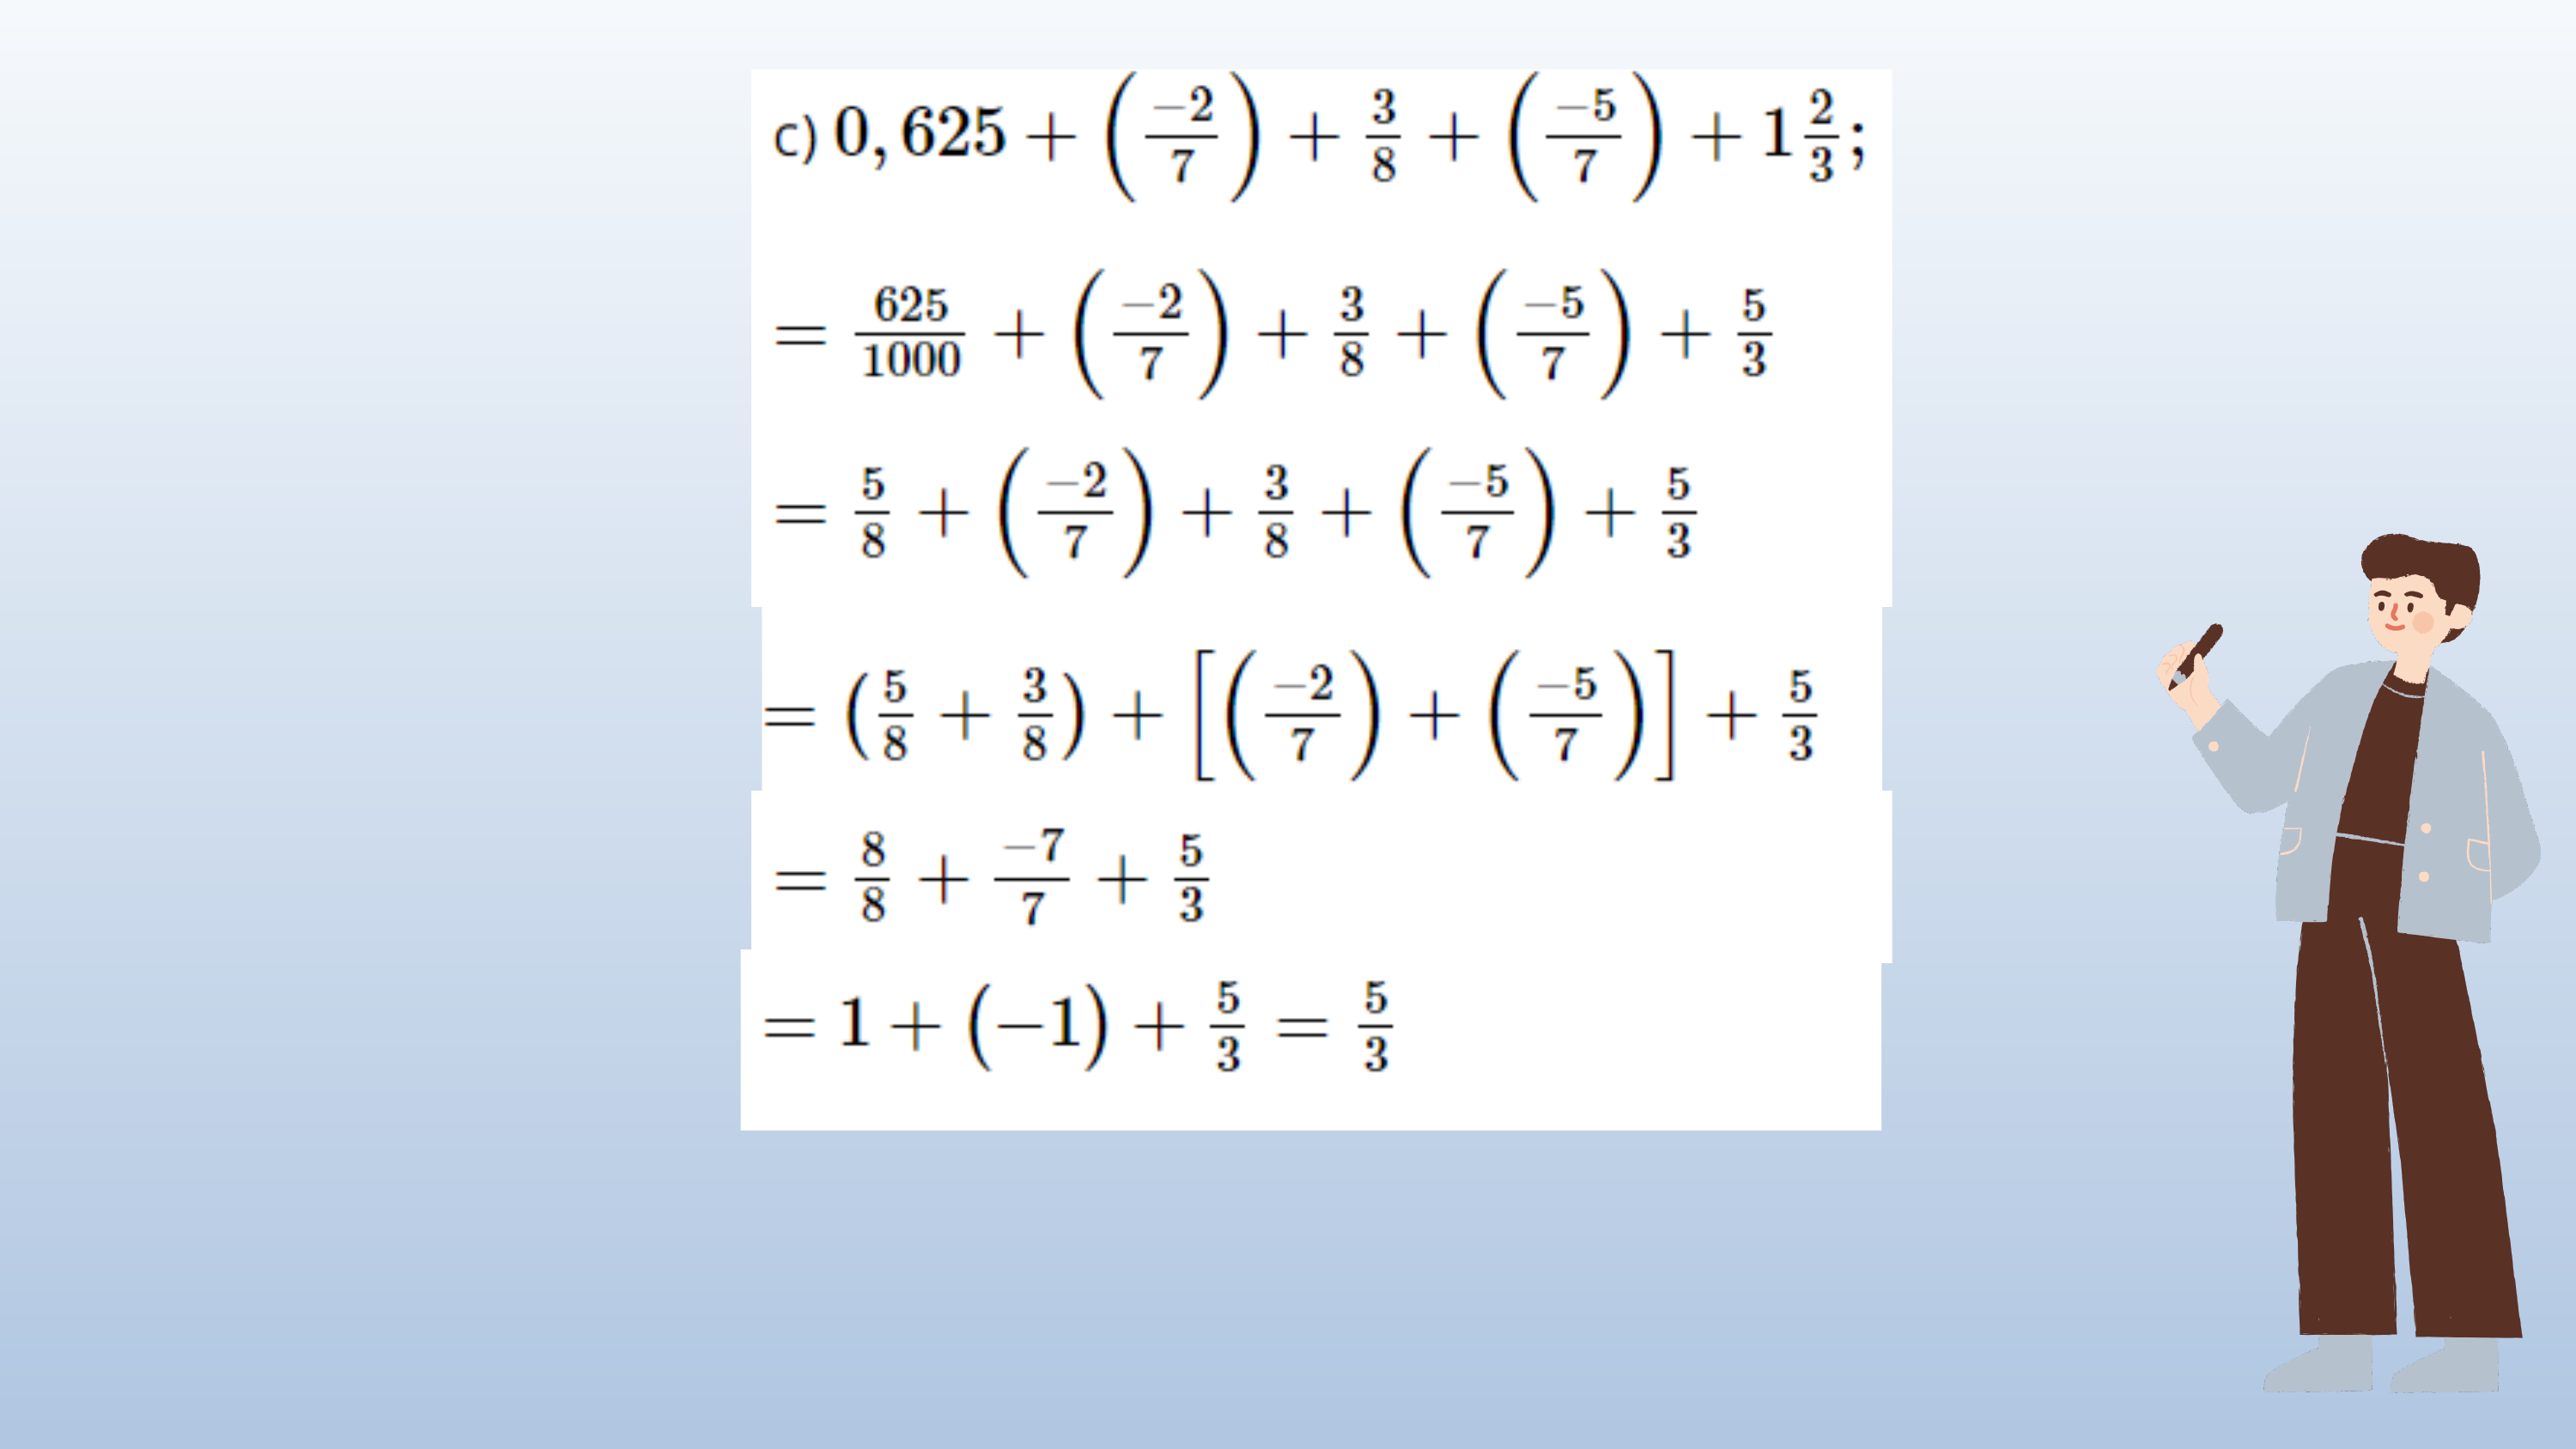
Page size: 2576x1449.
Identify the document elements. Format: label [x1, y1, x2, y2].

picture [740, 69, 1904, 1131]
picture [2157, 533, 2541, 1393]
